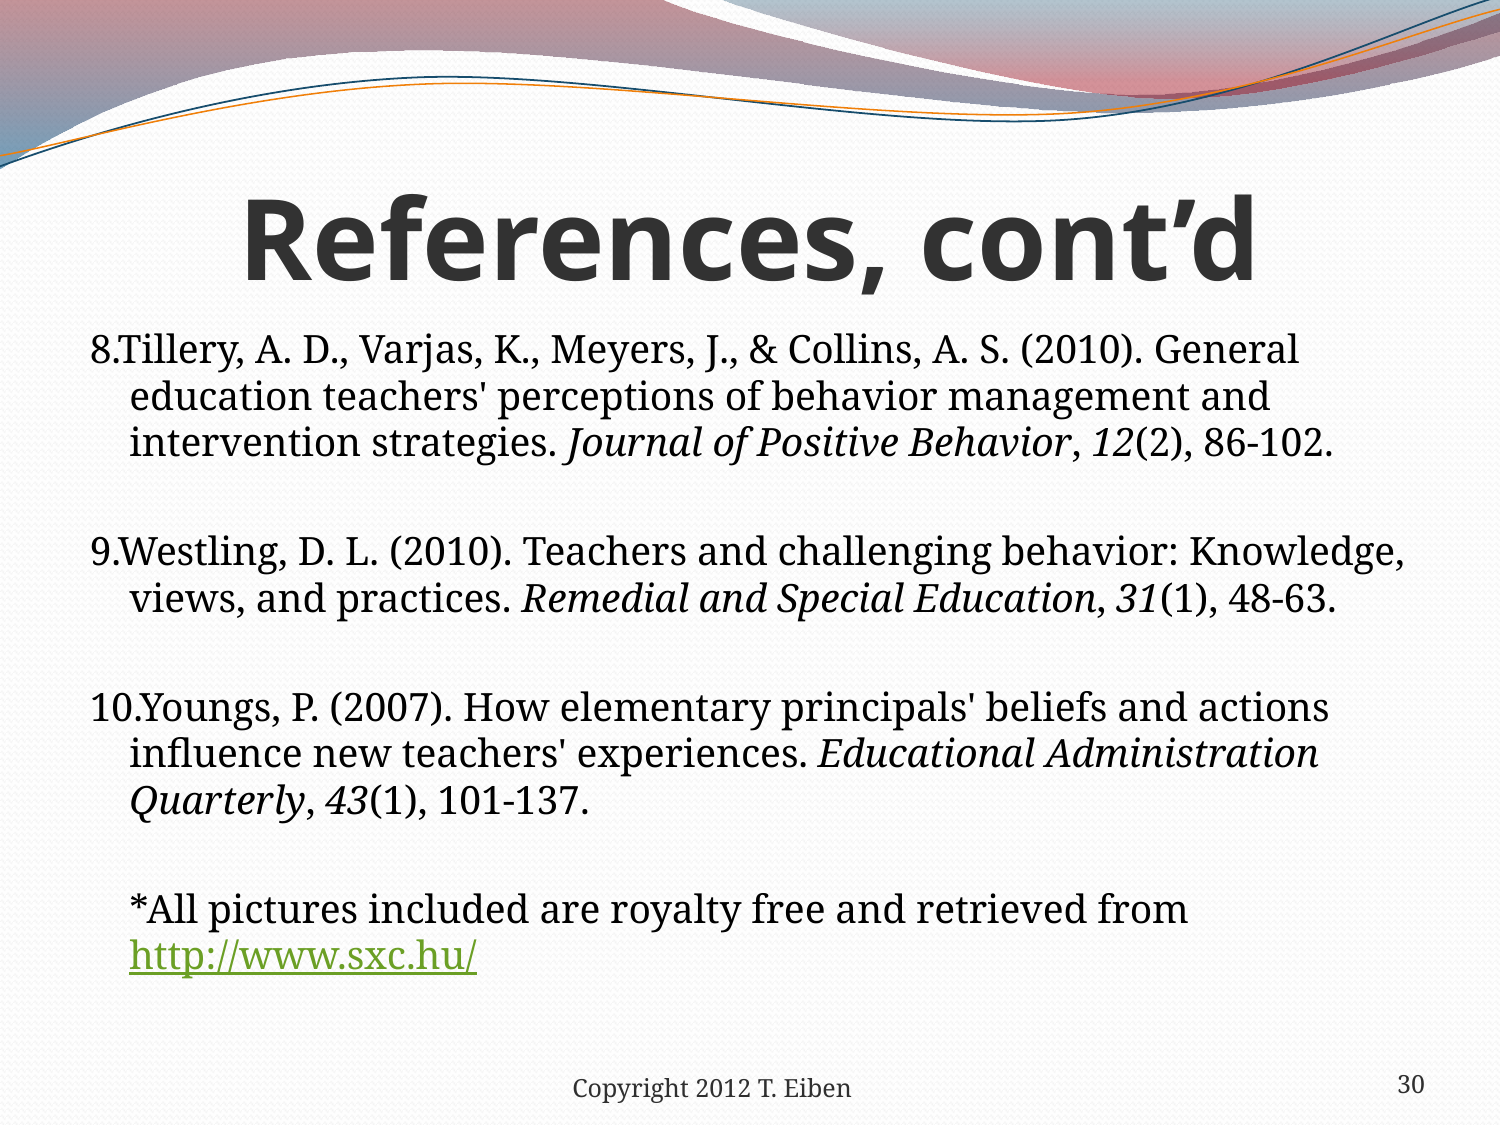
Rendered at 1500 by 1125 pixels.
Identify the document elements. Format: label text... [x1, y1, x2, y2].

slide_number 30 [1299, 1042, 1425, 1103]
list 8.Tillery, A. D., Varjas, K., Meyers, J., & Collins, A. S. (2010). General education teachers' perceptions of behavior management and intervention strategies. Journal of Positive Behavior, 12(2), 86-102. 9.Westling, D. L. (2010). Teachers and challenging behavior: Knowledge, views, and practices. Remedial and Special Education, 31(1), 48-63. 10.Youngs, P. (2007). How elementary principals' beliefs and actions influence new teachers' experiences. Educational Administration Quarterly, 43(1), 101-137. *All pictures included are royalty free and retrieved from http://www.sxc.hu/ [75, 317, 1425, 1038]
footer Copyright 2012 T. Eiben [437, 1042, 988, 1103]
title References, cont’d [75, 115, 1425, 303]
